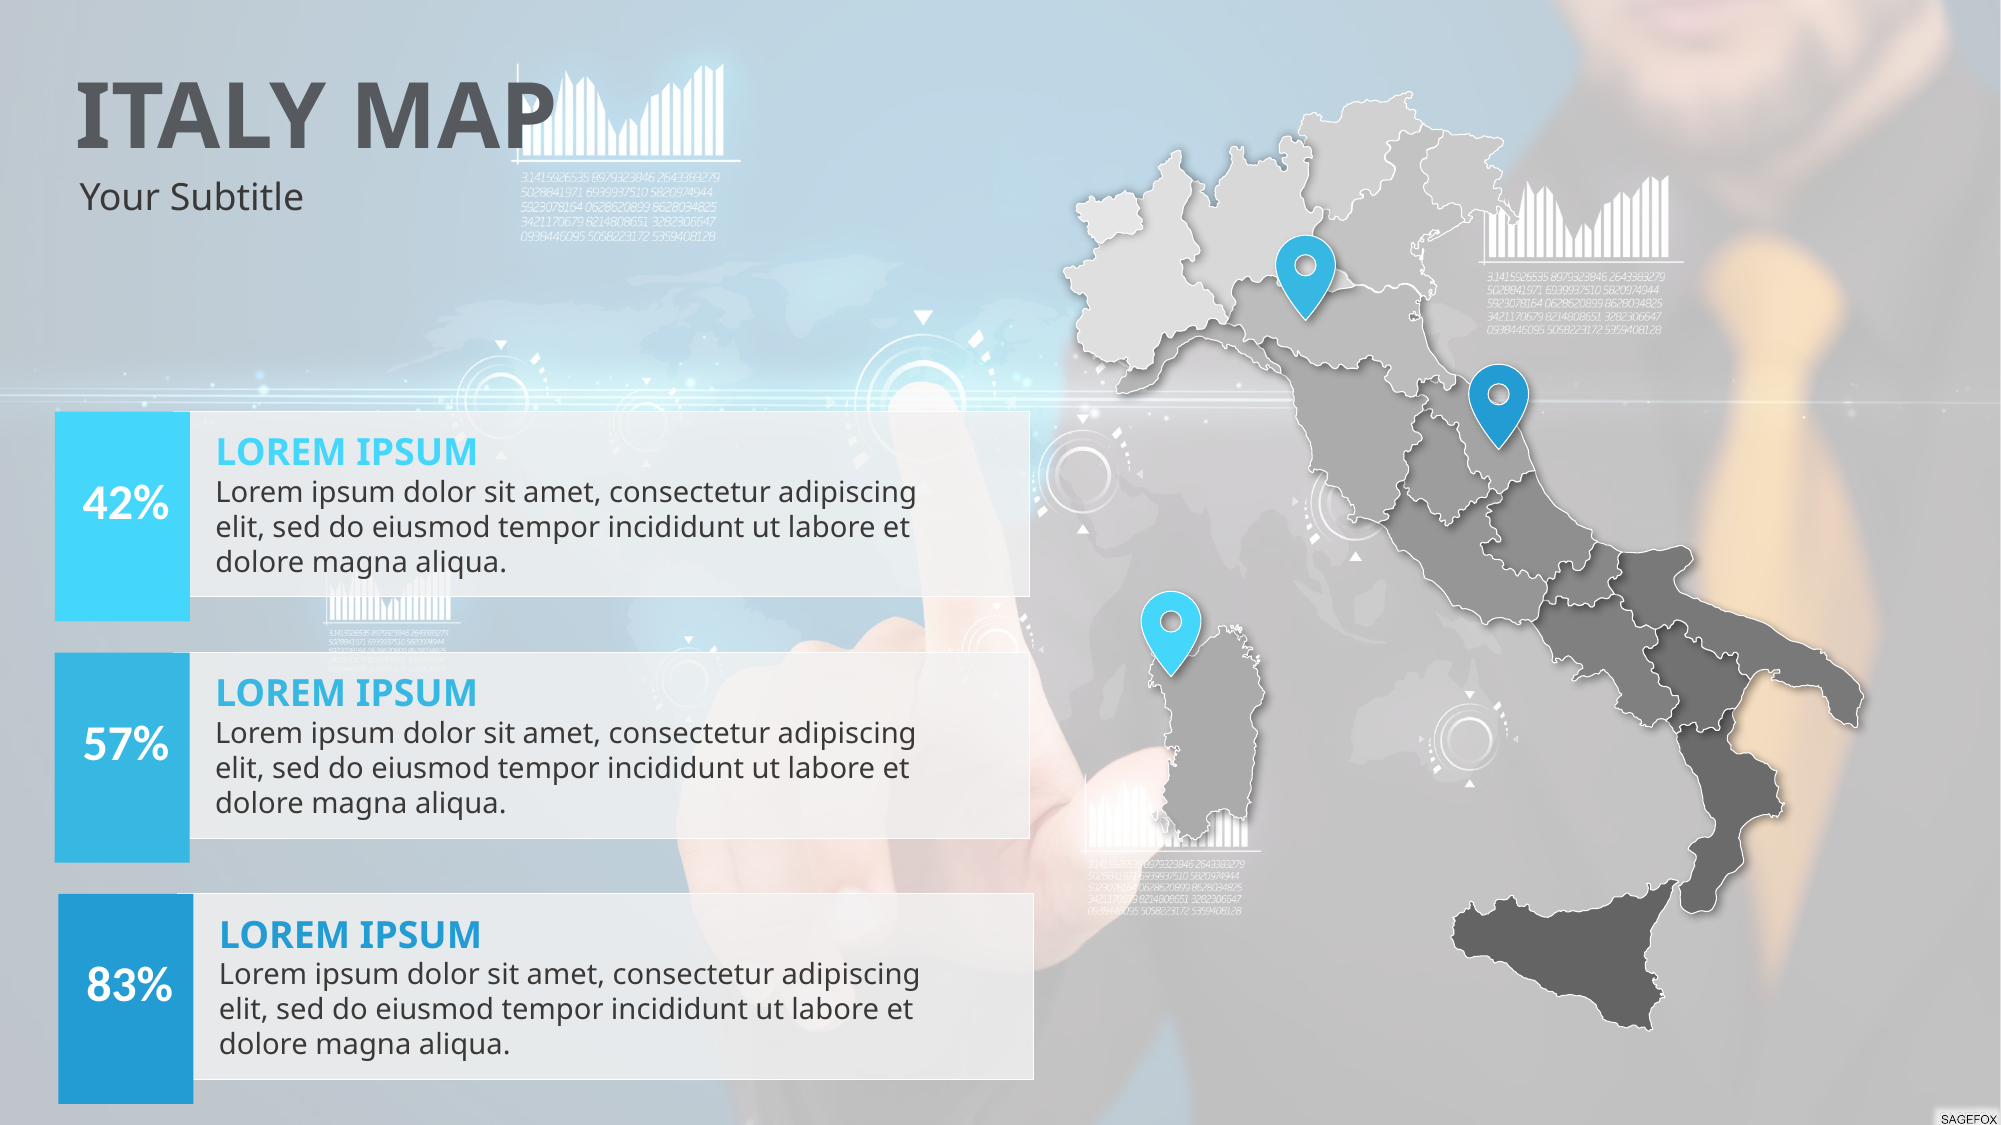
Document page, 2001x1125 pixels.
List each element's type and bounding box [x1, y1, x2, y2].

text_box [1432, 377, 1535, 494]
text_box [1275, 235, 1336, 321]
text_box [1622, 545, 1864, 728]
text_box [60, 49, 1020, 227]
text_box [1076, 190, 1143, 244]
text_box [54, 411, 1030, 622]
text_box [1410, 422, 1488, 526]
text_box [1192, 136, 1323, 307]
text_box [1538, 598, 1680, 728]
text_box [1324, 123, 1465, 301]
text_box [1206, 332, 1281, 374]
text_box [1238, 284, 1456, 398]
text_box [1141, 591, 1201, 644]
text_box [1558, 544, 1623, 607]
text_box [58, 893, 1034, 1104]
text_box [1676, 735, 1785, 914]
picture [1938, 1114, 1999, 1125]
text_box [1063, 150, 1229, 371]
text_box [1148, 624, 1265, 842]
text_box [1468, 364, 1529, 450]
text_box [1387, 505, 1548, 625]
text_box [1274, 351, 1429, 523]
text_box [1730, 720, 1736, 733]
text_box [1450, 878, 1679, 1032]
text_box [54, 652, 1030, 863]
text_box [1499, 480, 1598, 580]
text_box [1298, 91, 1424, 221]
text_box [1421, 130, 1520, 226]
text_box [1342, 274, 1356, 289]
text_box [1657, 633, 1748, 734]
text_box [1115, 339, 1192, 394]
